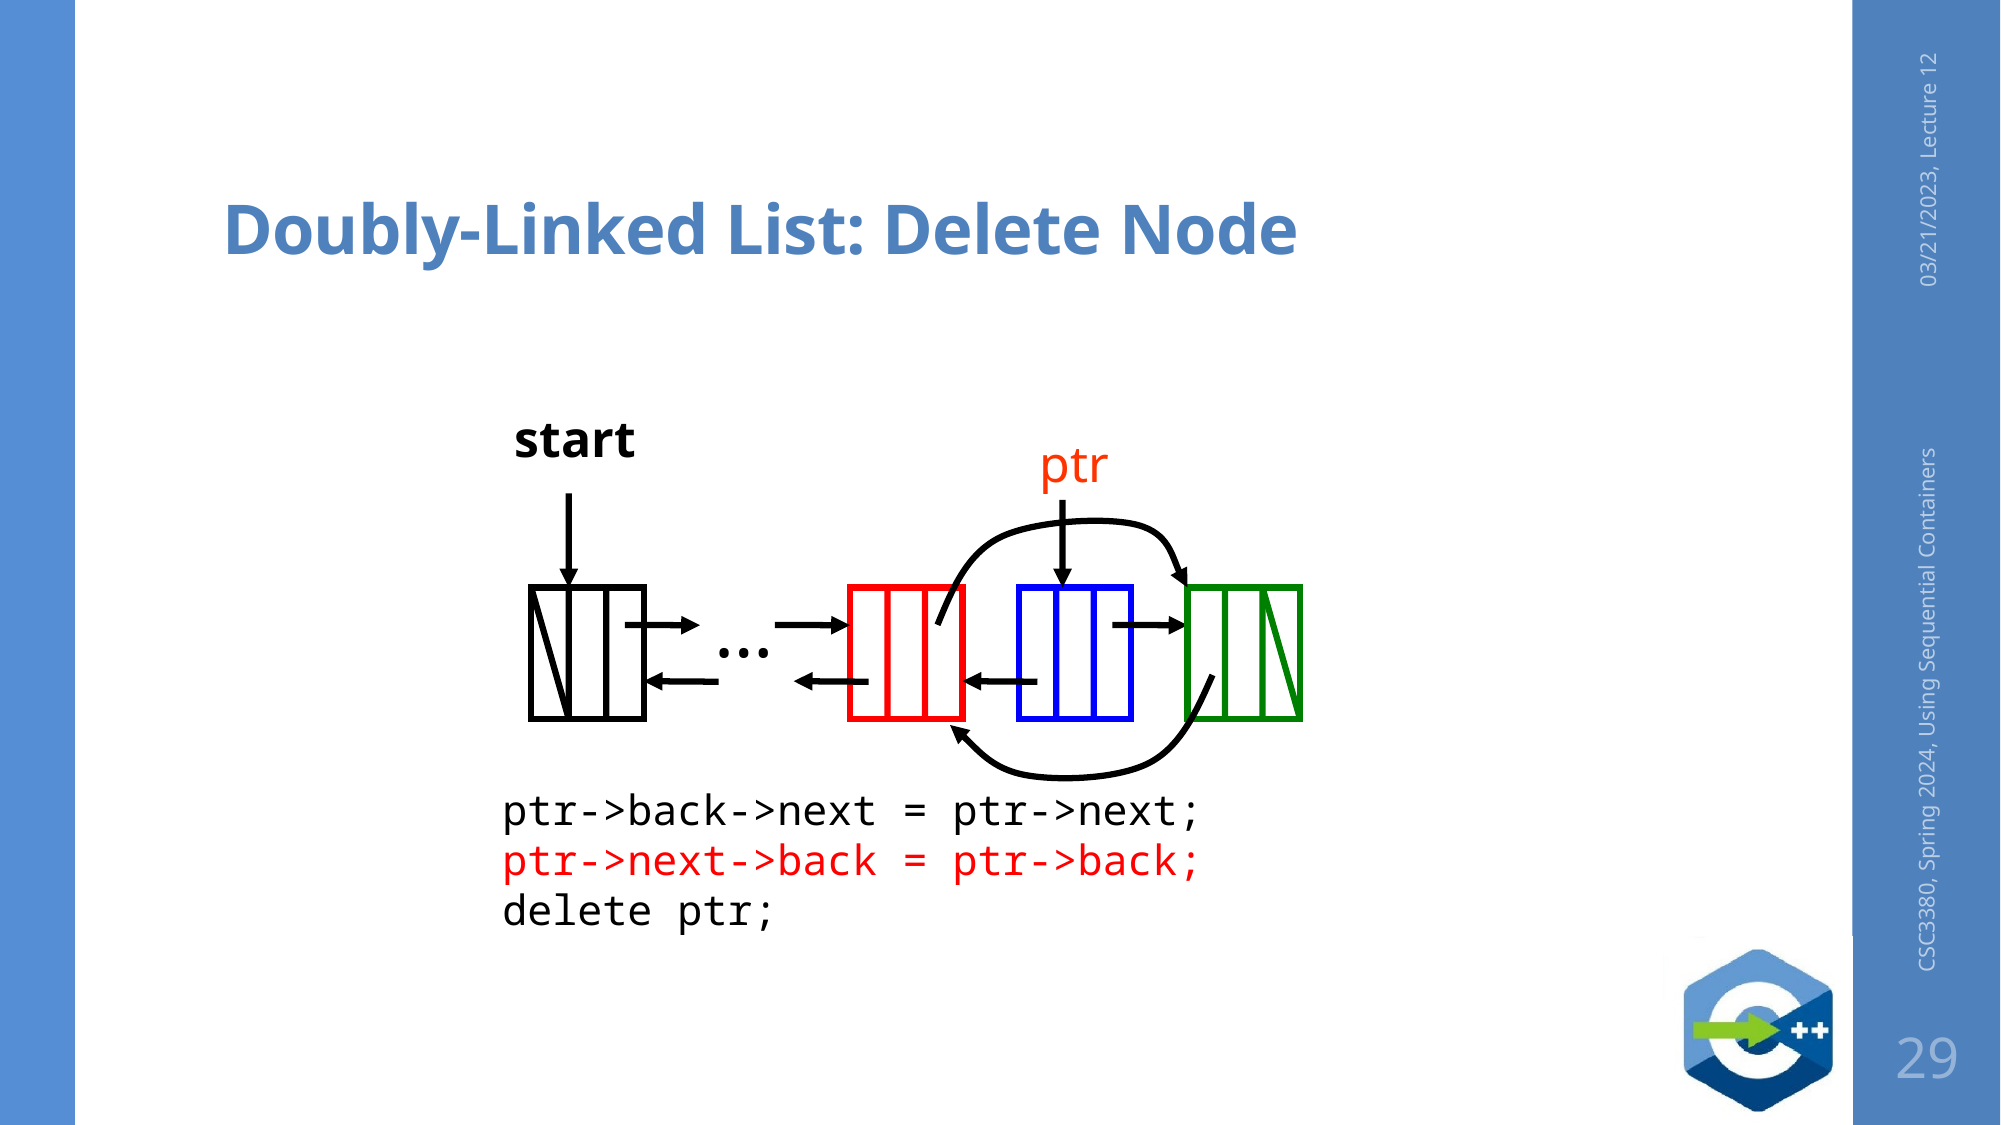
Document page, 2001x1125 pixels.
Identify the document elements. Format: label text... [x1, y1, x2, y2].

footer CSC3380, Spring 2024, Using Sequential Containers [1897, 400, 1958, 988]
slide_number 29 [1852, 1012, 2000, 1110]
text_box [499, 399, 1301, 782]
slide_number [1897, 37, 1958, 351]
picture [1663, 936, 1853, 1125]
text_box ptr->back->next = ptr->next; ptr->next->back = ptr->back; delete ptr; [487, 776, 1238, 942]
title Doubly-Linked List: Delete Node [206, 48, 1797, 278]
